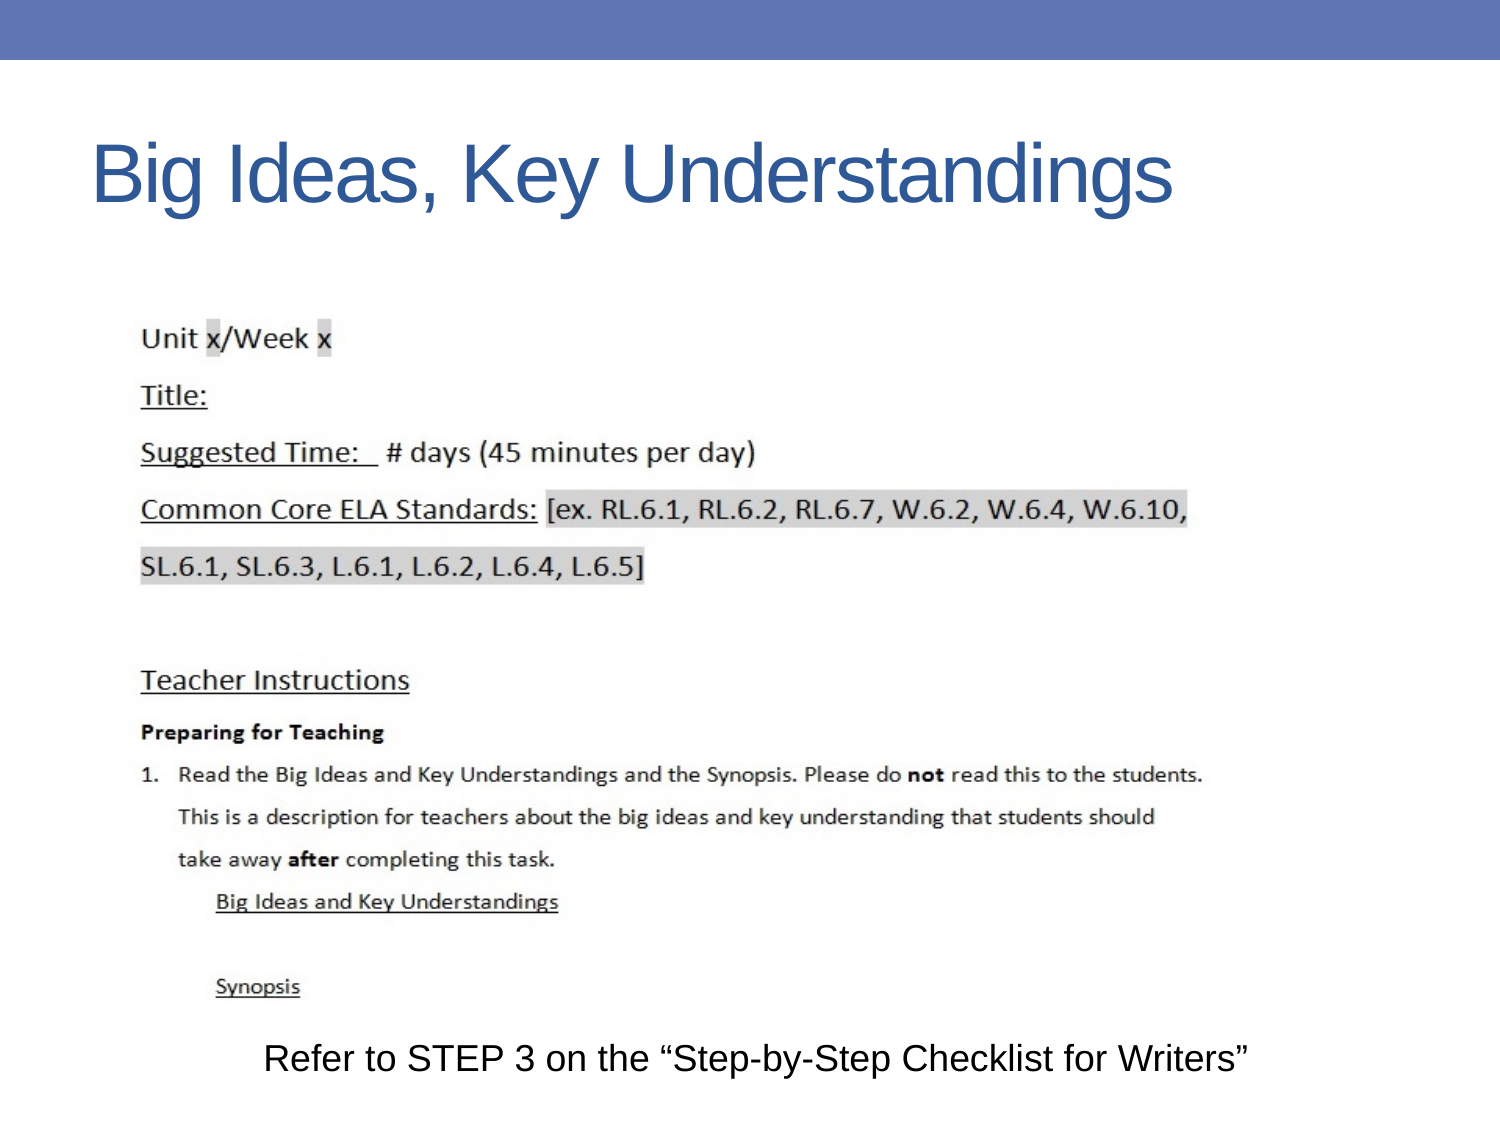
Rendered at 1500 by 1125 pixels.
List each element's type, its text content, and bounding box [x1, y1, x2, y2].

text_box Refer to STEP 3 on the “Step-by-Step Checklist for Writers” [74, 1026, 1438, 1125]
title Big Ideas, Key Understandings [75, 87, 1425, 250]
picture [72, 249, 1273, 1001]
